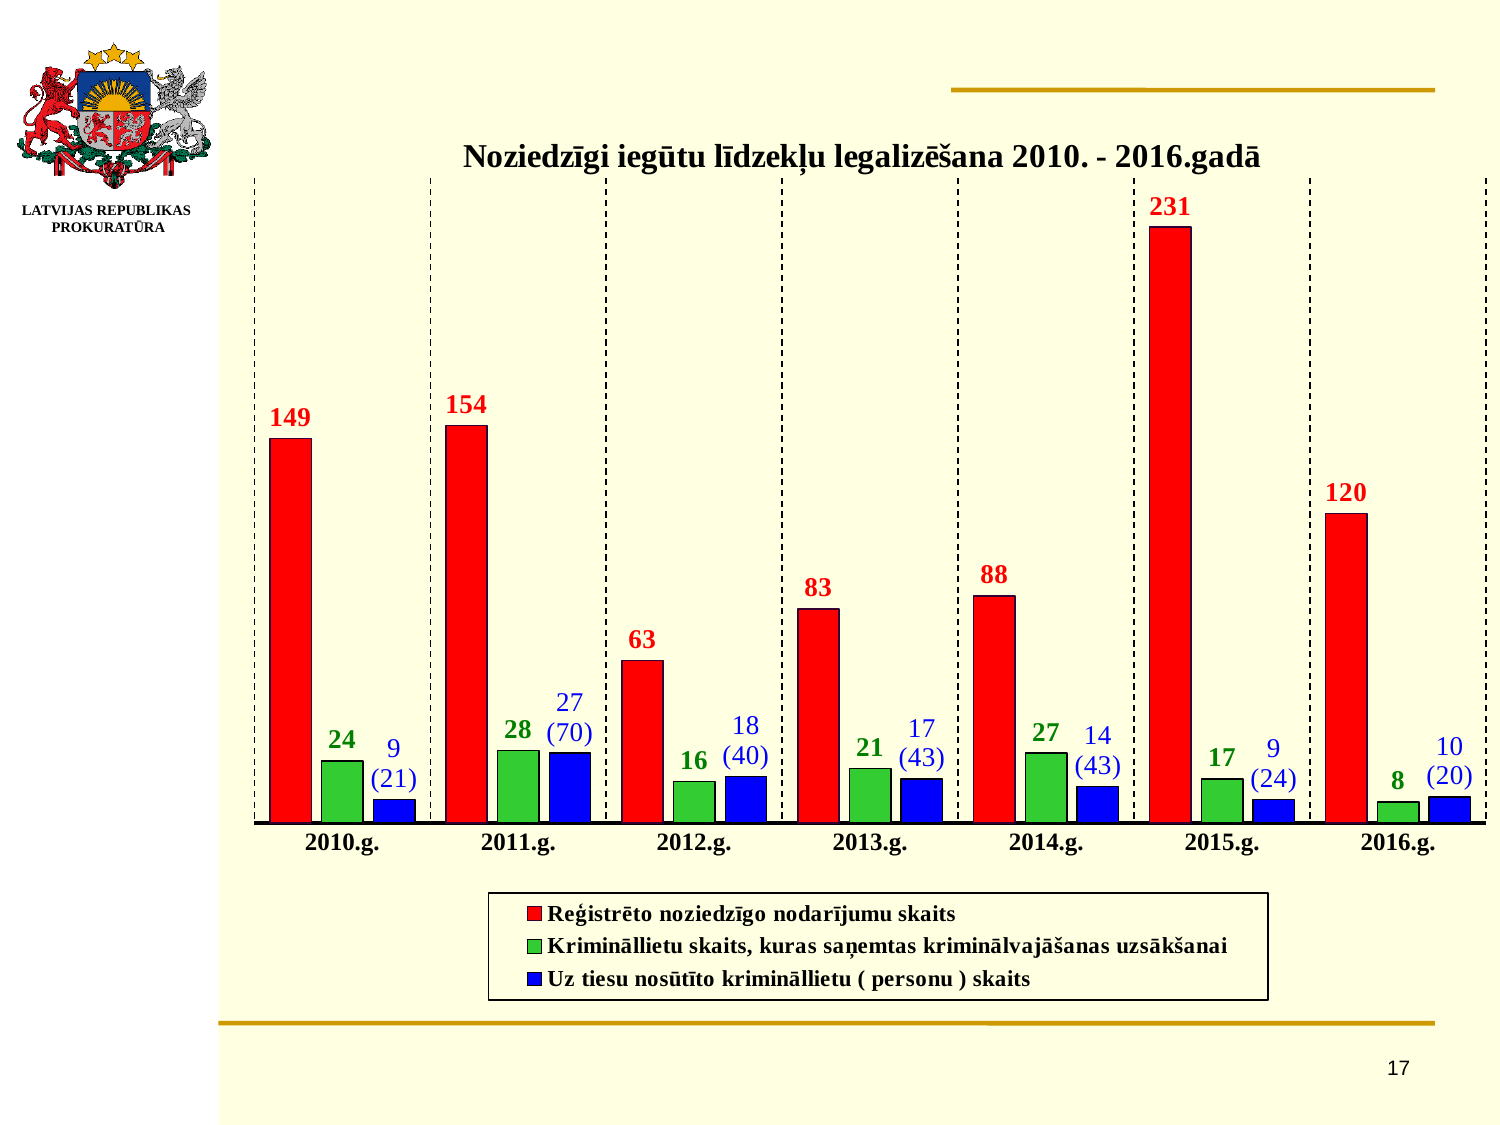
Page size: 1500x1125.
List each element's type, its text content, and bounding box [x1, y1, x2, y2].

slide_number 17 [1112, 1046, 1426, 1101]
picture [17, 42, 212, 189]
chart [229, 101, 1497, 1012]
